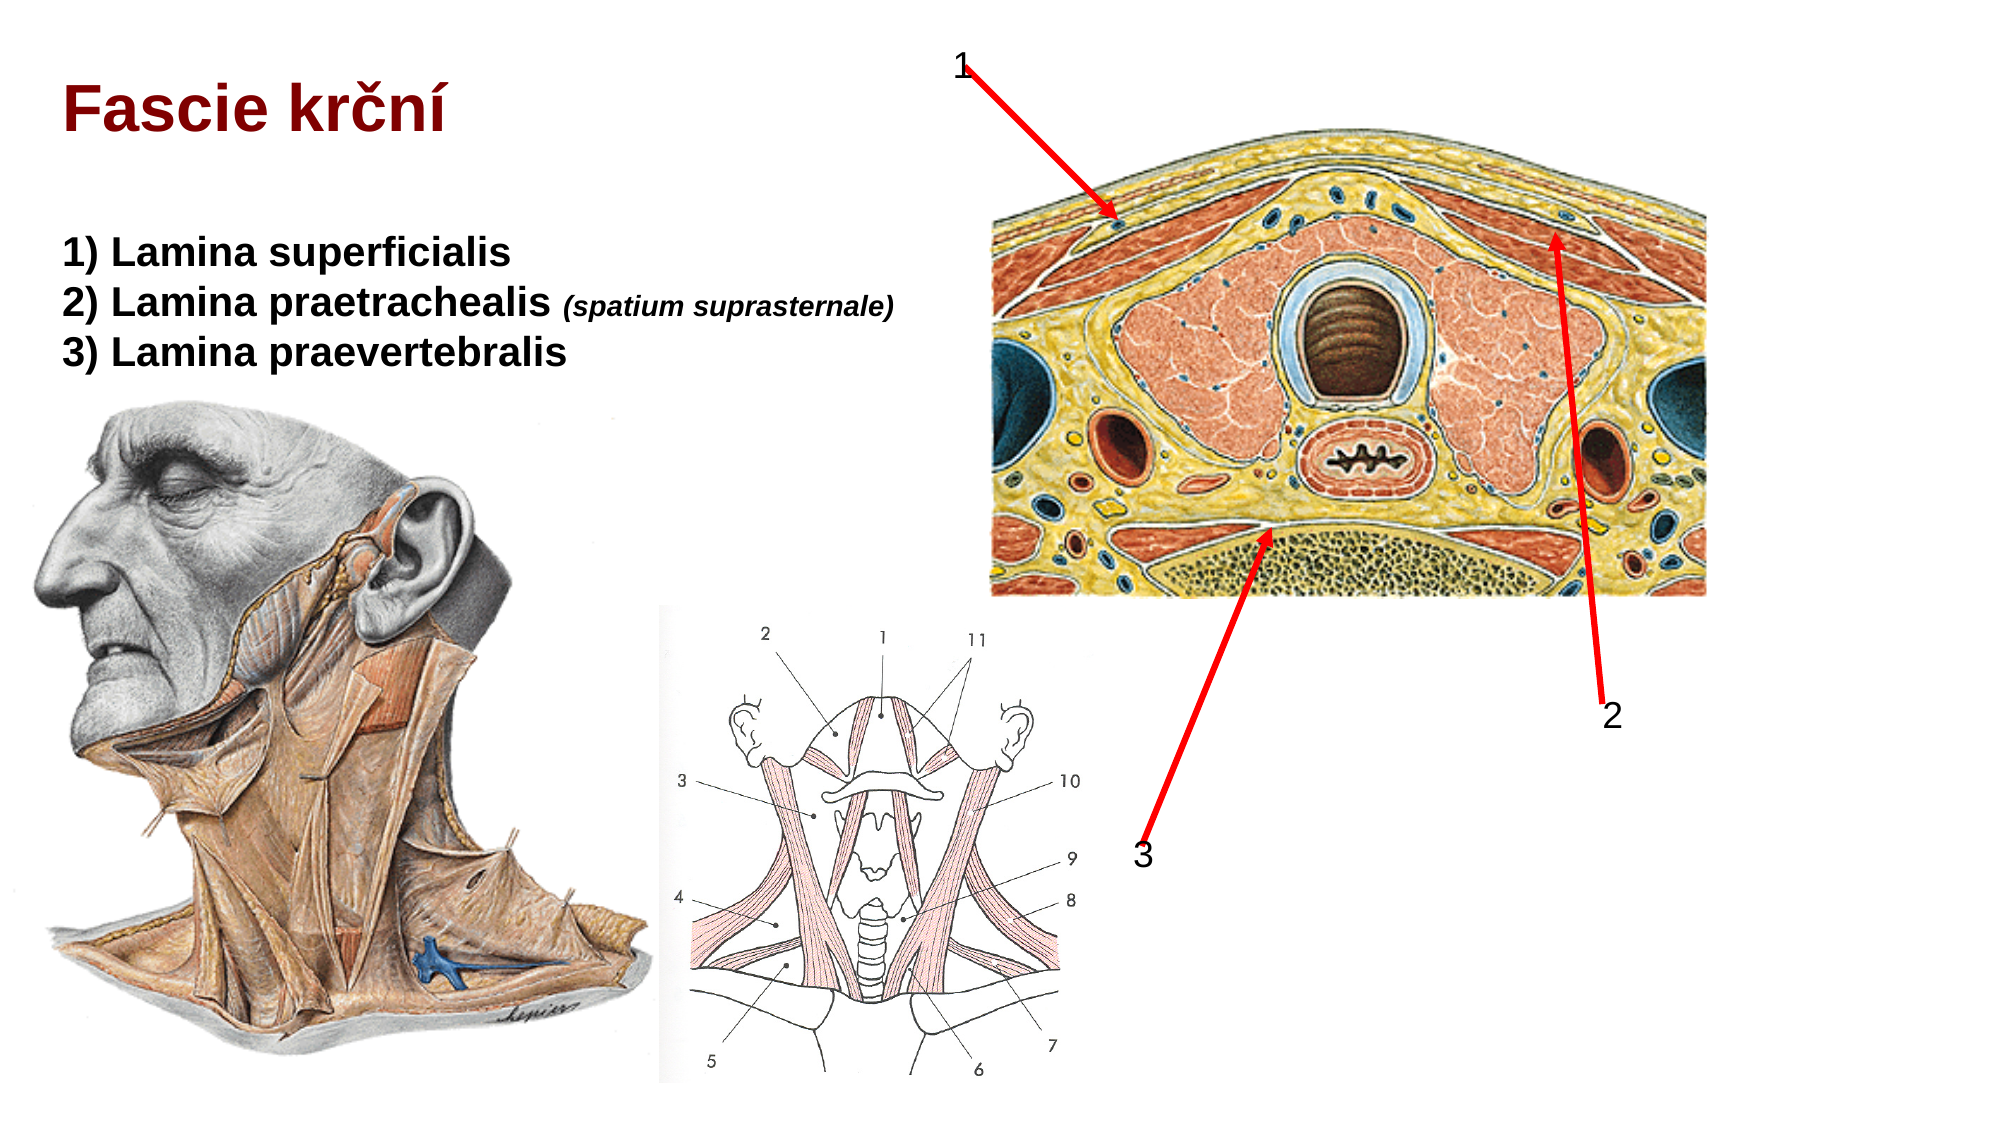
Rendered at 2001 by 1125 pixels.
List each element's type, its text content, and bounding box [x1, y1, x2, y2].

picture [5, 385, 1094, 1083]
text_box 1 [937, 34, 989, 94]
picture [988, 125, 1709, 599]
text_box 2 [1587, 683, 1638, 744]
text_box Fascie krční 1) Lamina superficialis 2) Lamina praetrachealis (spatium suprasternale) 3) Lamina praevertebralis [47, 57, 910, 383]
text_box 3 [1118, 822, 1169, 883]
